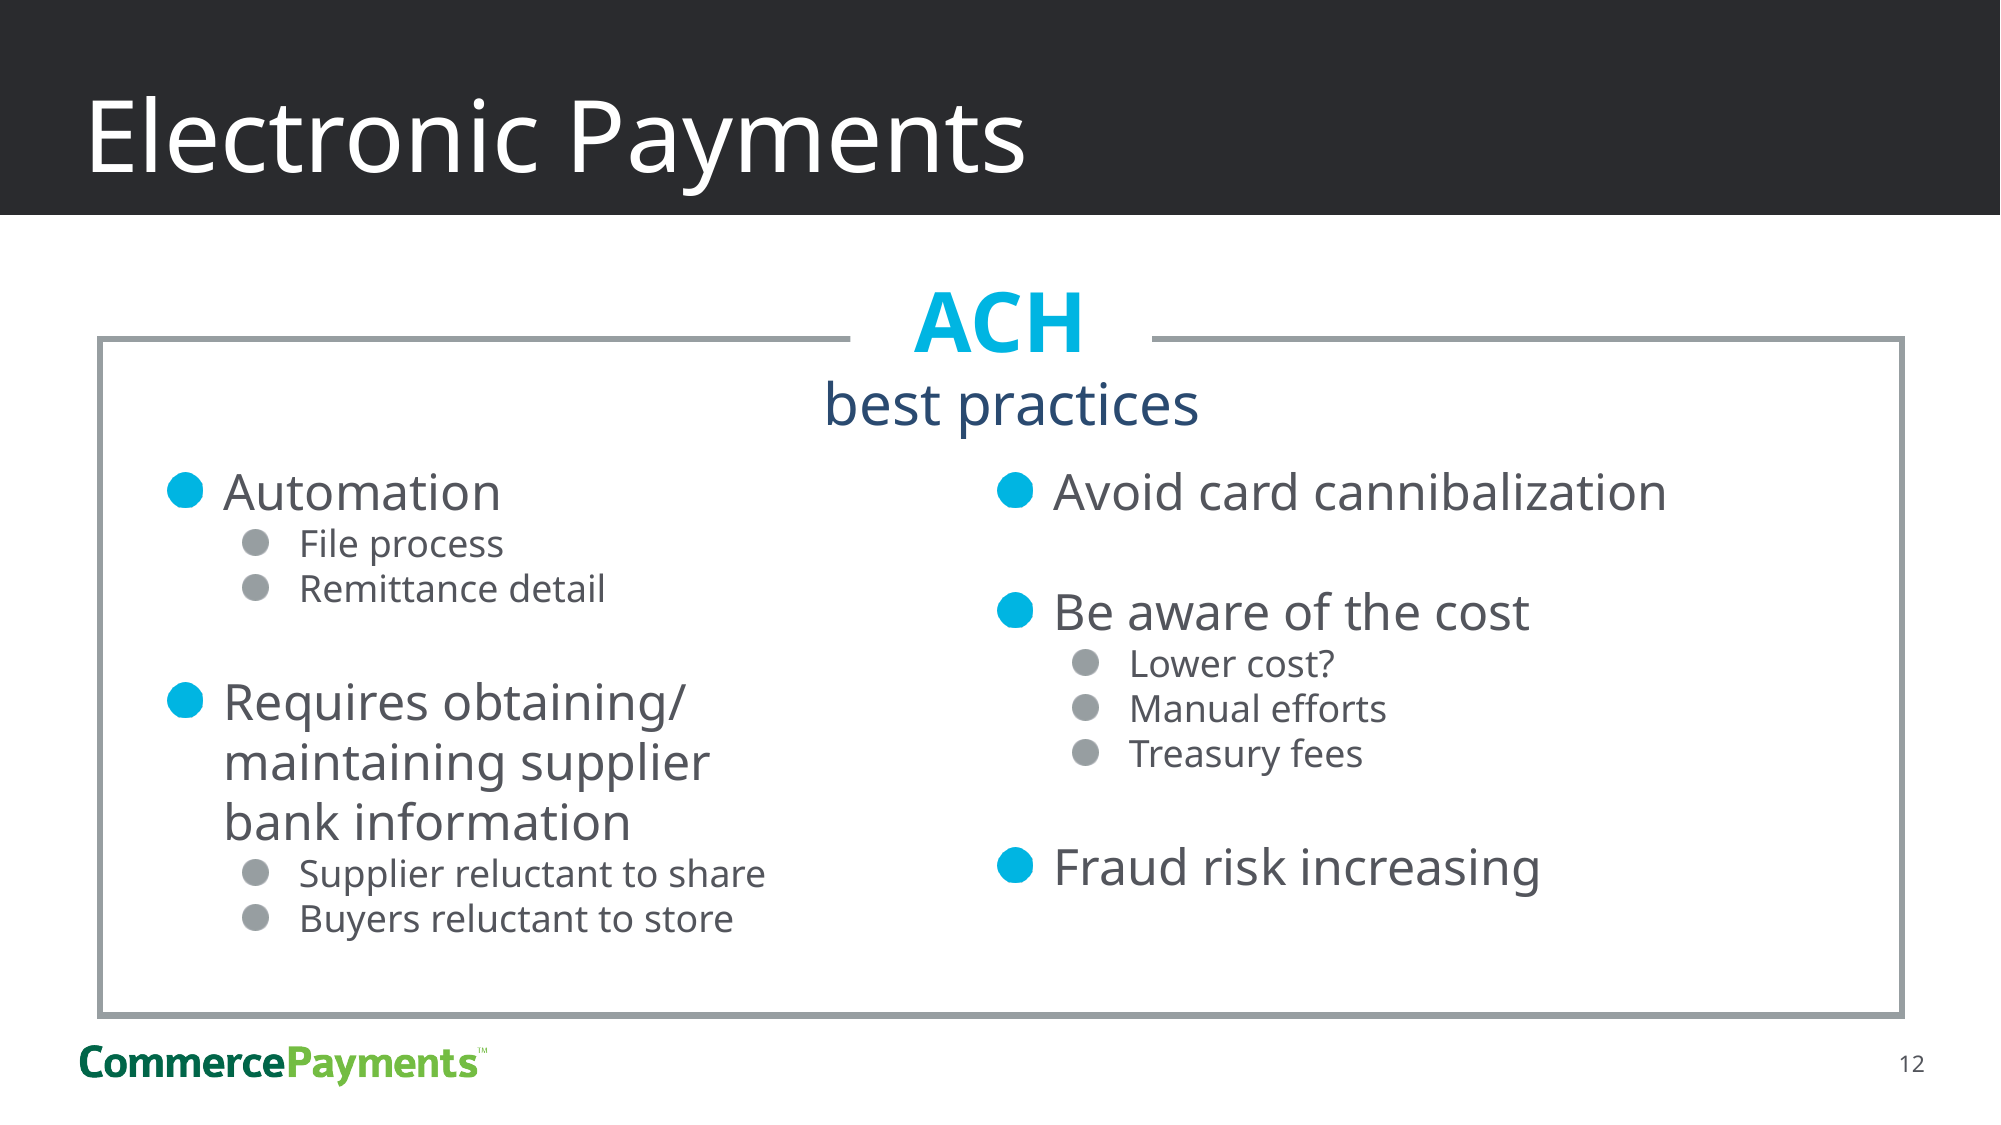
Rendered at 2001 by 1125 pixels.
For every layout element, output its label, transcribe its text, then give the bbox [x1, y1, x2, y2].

picture [192, 682, 203, 692]
picture [242, 529, 269, 556]
picture [1024, 619, 1033, 628]
picture [1072, 649, 1099, 676]
picture [167, 707, 177, 718]
picture [997, 617, 1007, 628]
picture [194, 499, 203, 508]
picture [1022, 592, 1033, 602]
text_box Automation File process Remittance detail Requires obtaining/ maintaining supplier bank information Supplier reluctant to share Buyers reluctant to store Avoid card cannibalization Be aware of the cost Lower cost? Manual efforts Treasury fees Fraud risk increasing [167, 449, 1828, 1011]
picture [997, 497, 1007, 508]
picture [1024, 499, 1033, 508]
picture [1072, 694, 1099, 721]
text_box [99, 338, 1903, 1016]
picture [167, 497, 177, 508]
text_box best practices [800, 366, 1225, 438]
picture [192, 472, 203, 482]
picture [242, 904, 269, 931]
picture [1024, 874, 1033, 883]
picture [997, 472, 1009, 484]
picture [194, 709, 203, 718]
picture [997, 592, 1009, 604]
picture [167, 472, 179, 484]
title Electronic Payments [83, 86, 1925, 178]
picture [242, 859, 269, 886]
picture [167, 682, 179, 694]
text_box ACH [850, 269, 1152, 366]
picture [1022, 472, 1033, 482]
picture [1022, 847, 1033, 857]
text_box [0, 0, 2000, 216]
picture [242, 574, 269, 601]
picture [72, 1038, 494, 1090]
picture [1072, 739, 1099, 766]
picture [997, 872, 1007, 883]
picture [997, 847, 1009, 859]
